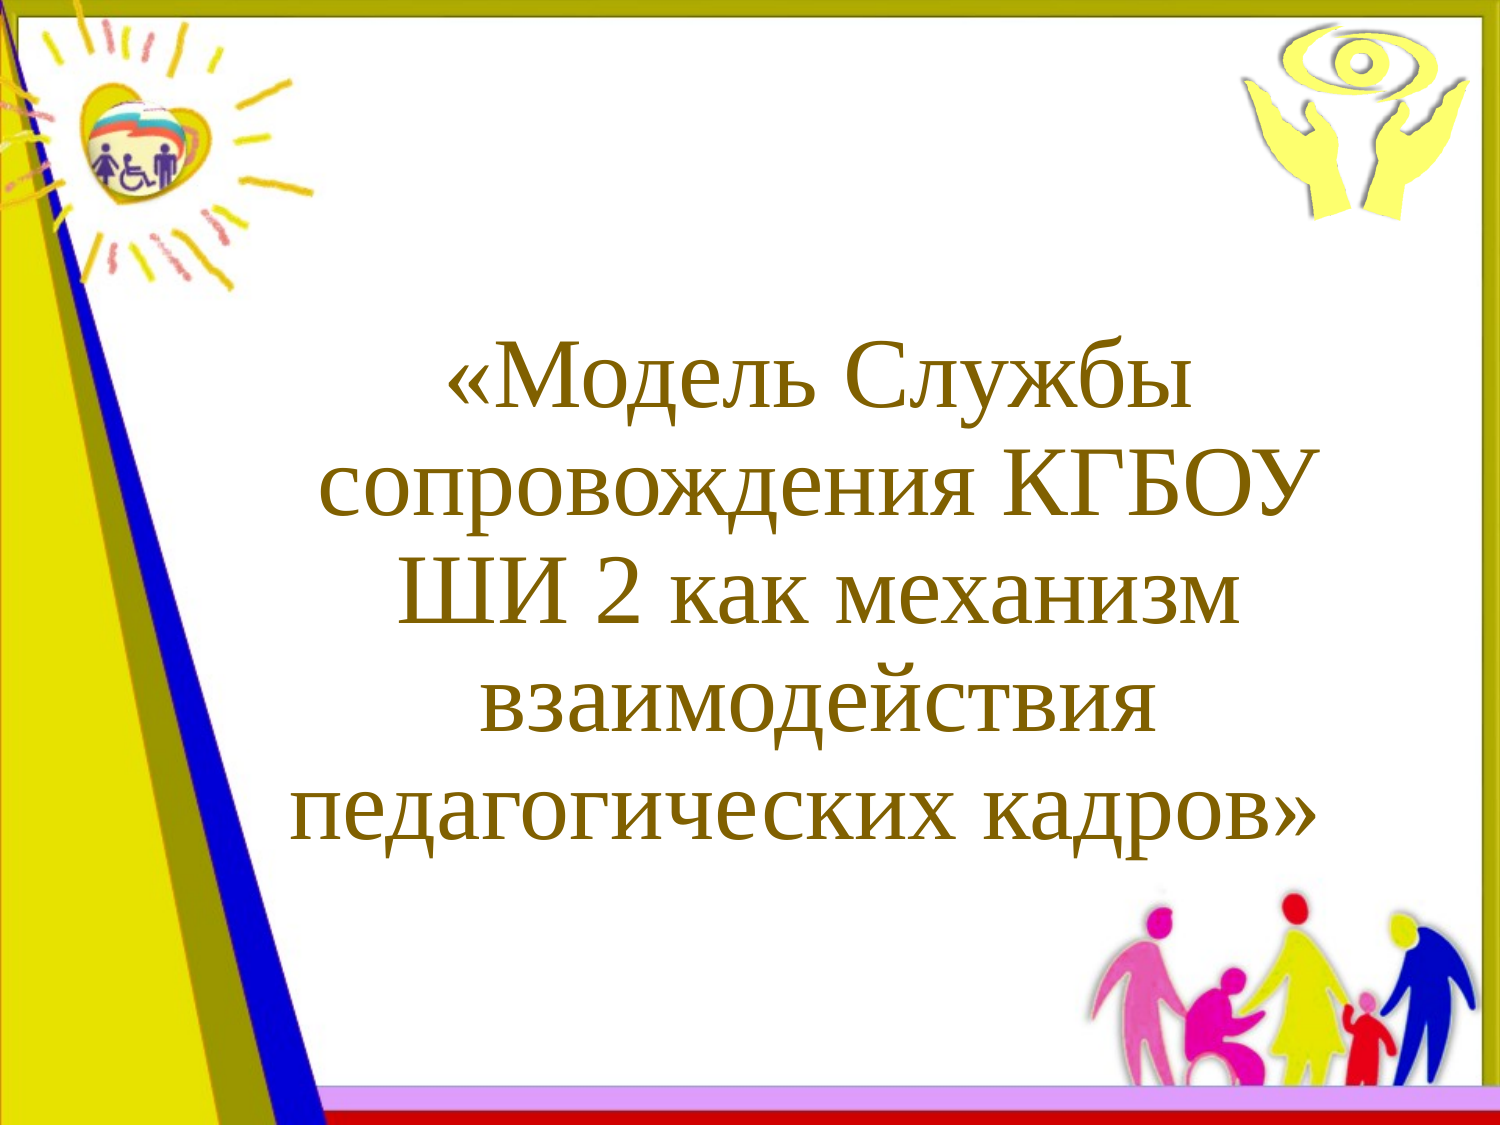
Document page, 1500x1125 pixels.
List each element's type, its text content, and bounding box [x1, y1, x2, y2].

title «Модель Службы сопровождения КГБОУ ШИ 2 как механизм взаимодействия педагогических кадров» [205, 184, 1433, 869]
picture [0, 0, 1500, 1125]
